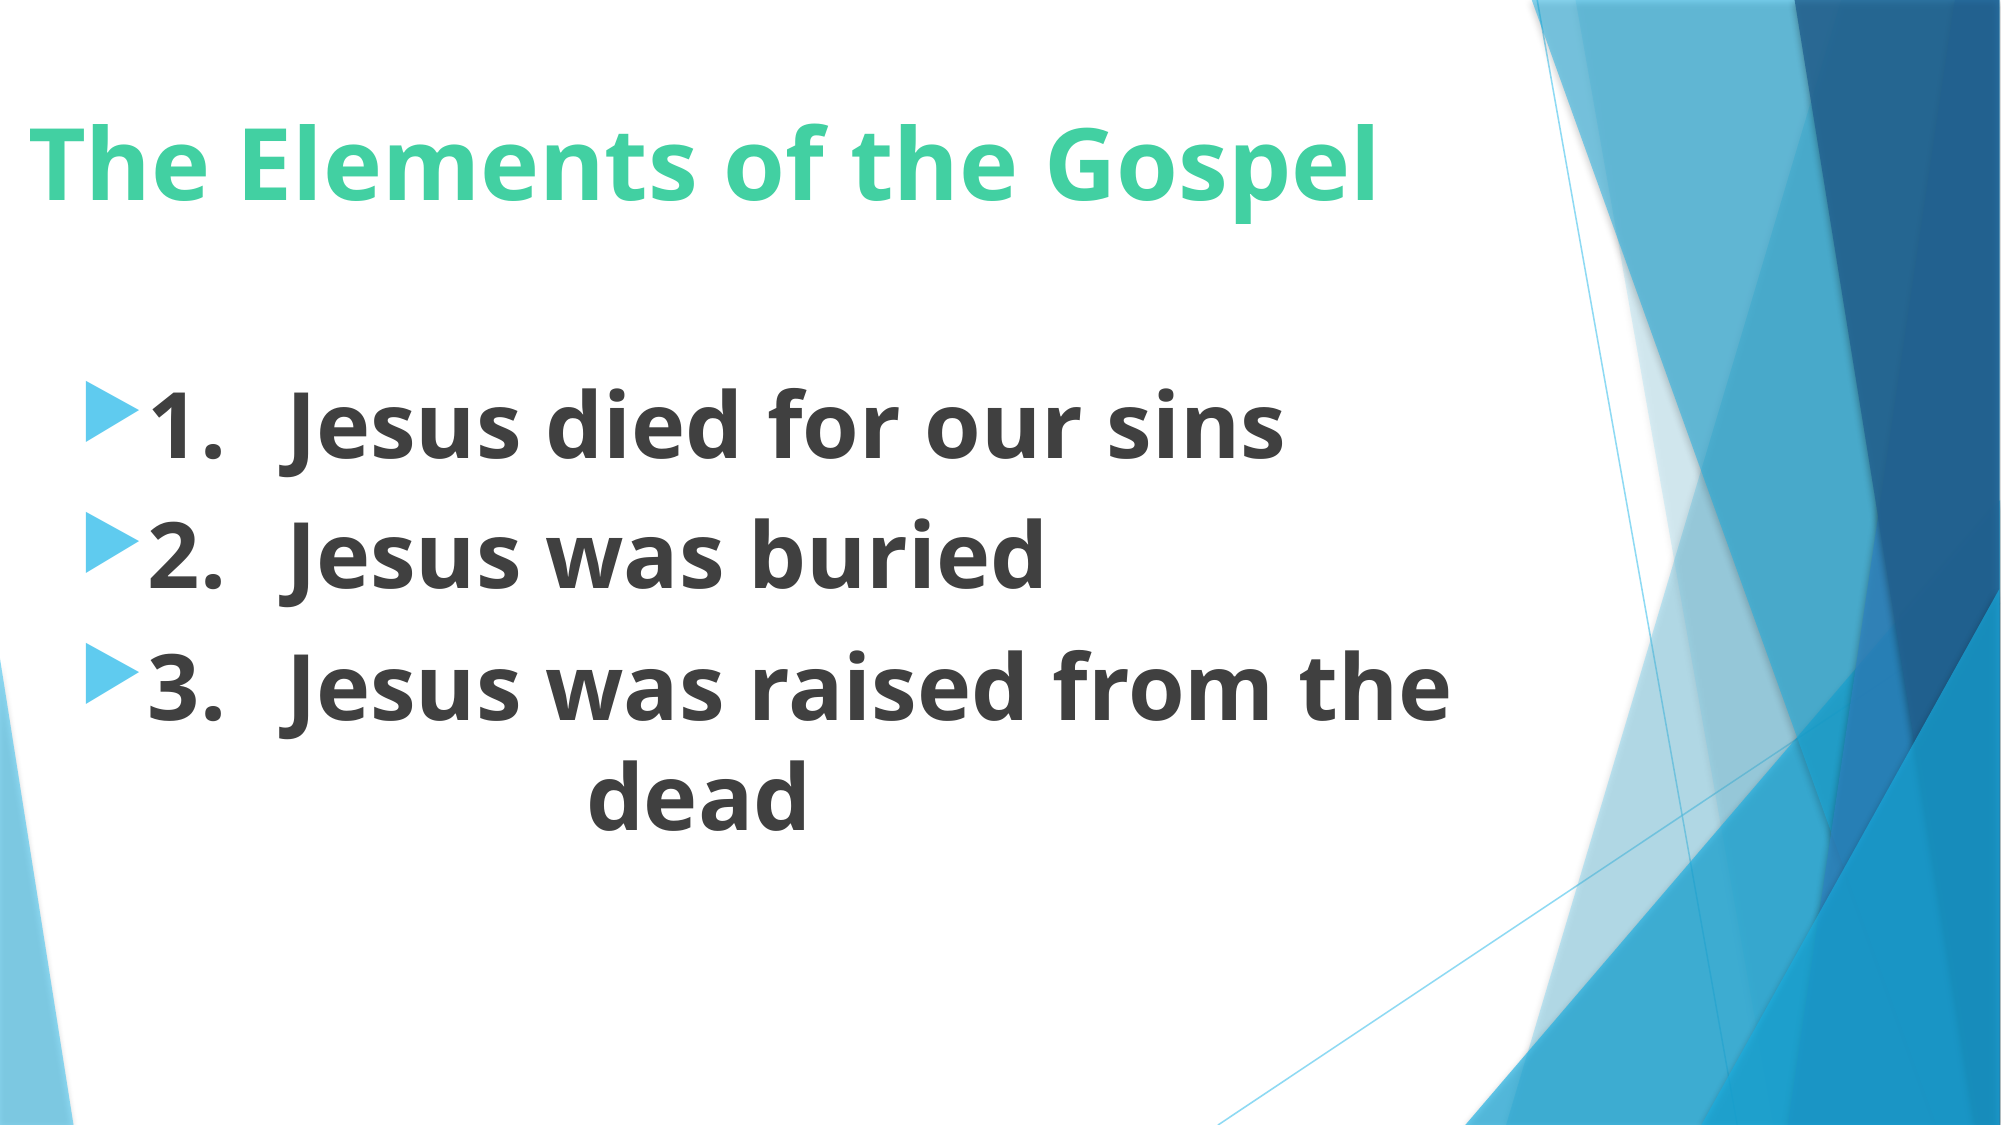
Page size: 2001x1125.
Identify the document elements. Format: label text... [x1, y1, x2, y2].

list 1. Jesus died for our sins 2. Jesus was buried 3. Jesus was raised from the dead [64, 358, 1525, 1078]
title The Elements of the Gospel [13, 92, 1690, 310]
